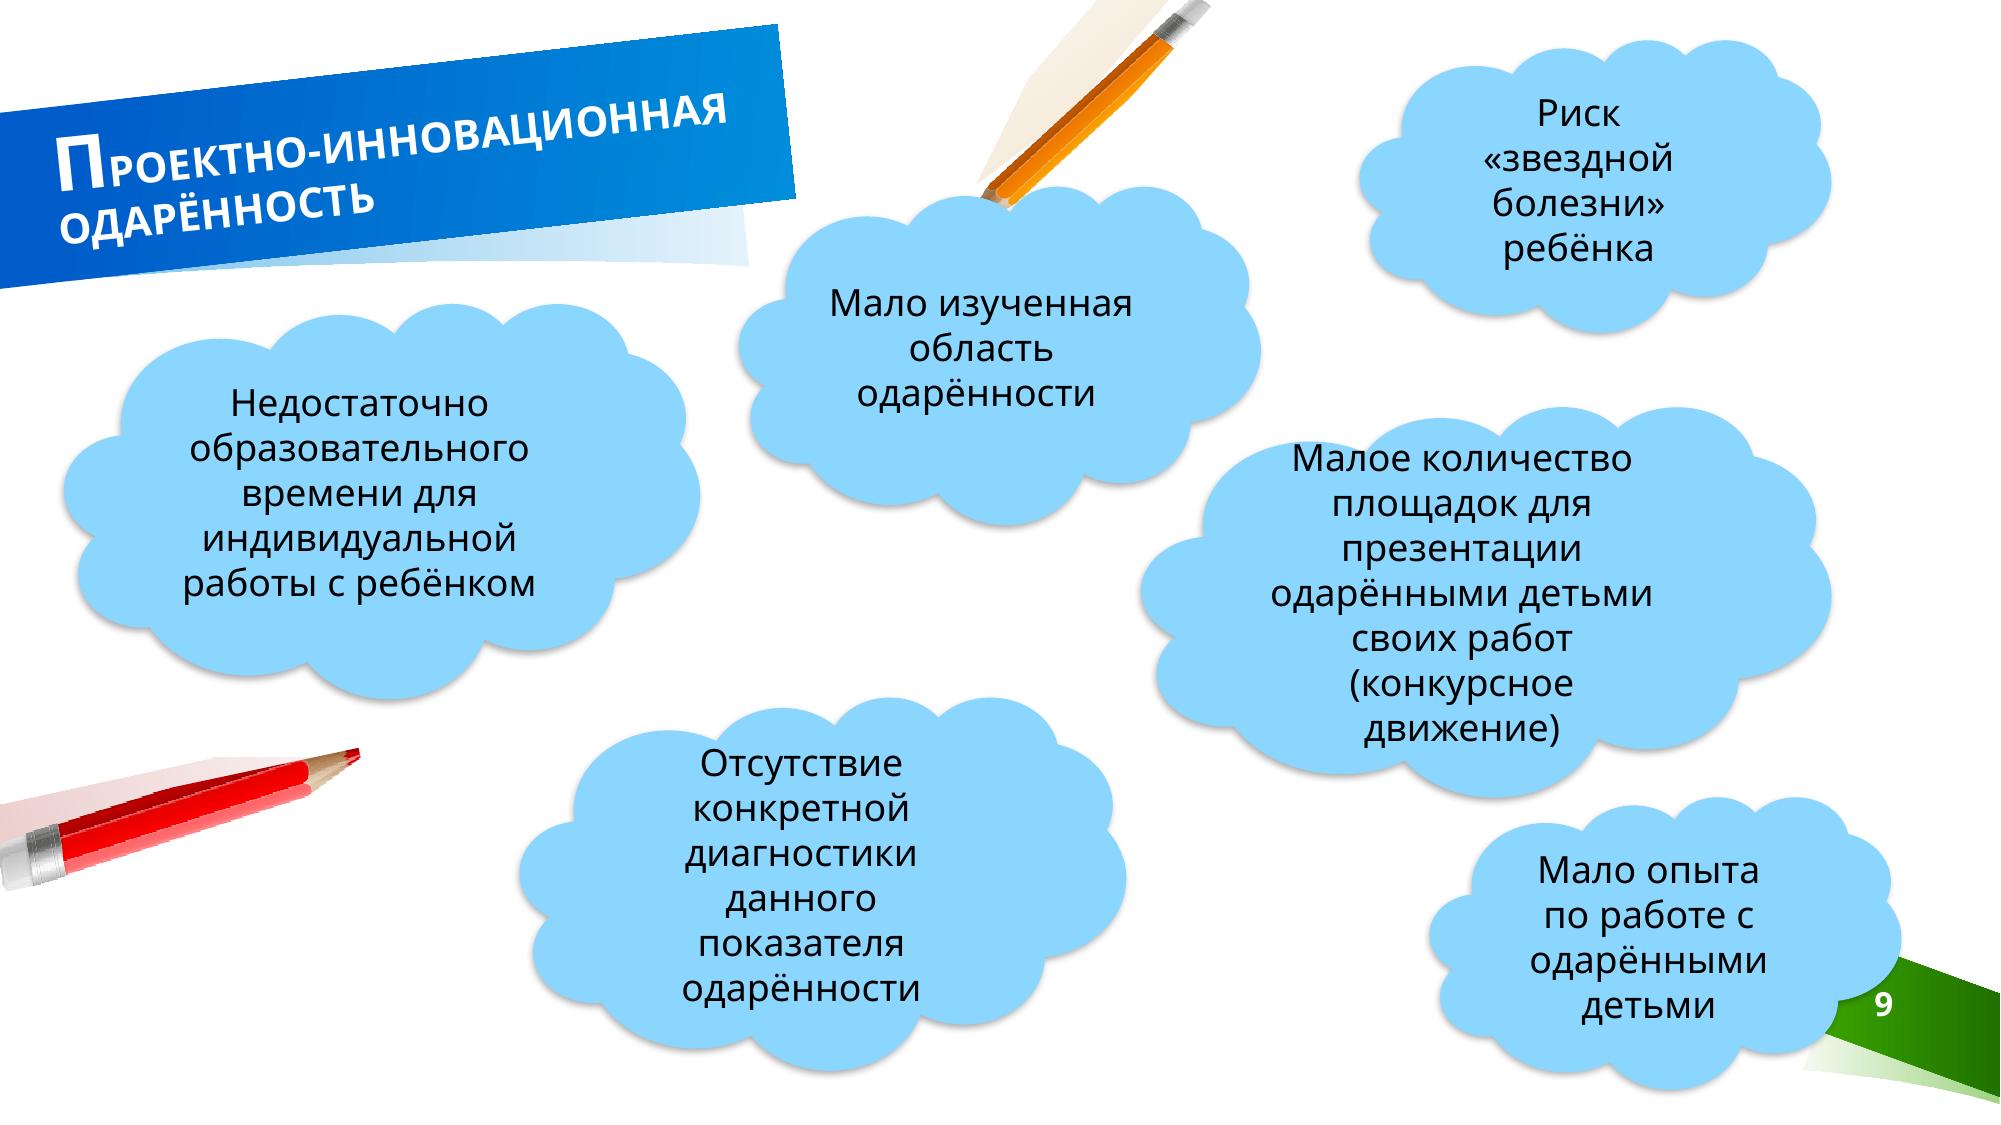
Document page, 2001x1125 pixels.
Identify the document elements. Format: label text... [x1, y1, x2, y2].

text_box Отсутствие конкретной диагностики данного показателя одарённости [518, 696, 1128, 1072]
picture [956, 0, 1217, 210]
title ПРОЕКТНО-ИННОВАЦИОННАЯ ОДАРЁННОСТЬ [34, 54, 823, 250]
text_box Риск «звездной болезни» ребёнка [1358, 39, 1833, 334]
picture [0, 747, 373, 894]
text_box Мало опыта по работе с одарёнными детьми [1428, 796, 1903, 1091]
text_box Недостаточно образовательного времени для индивидуальной работы с ребёнком [62, 302, 702, 701]
text_box Мало изученная область одарённости [737, 185, 1262, 527]
slide_number 9 [1833, 975, 1937, 1036]
text_box Малое количество площадок для презентации одарёнными детьми своих работ (конкурсное движение) [1140, 406, 1833, 799]
